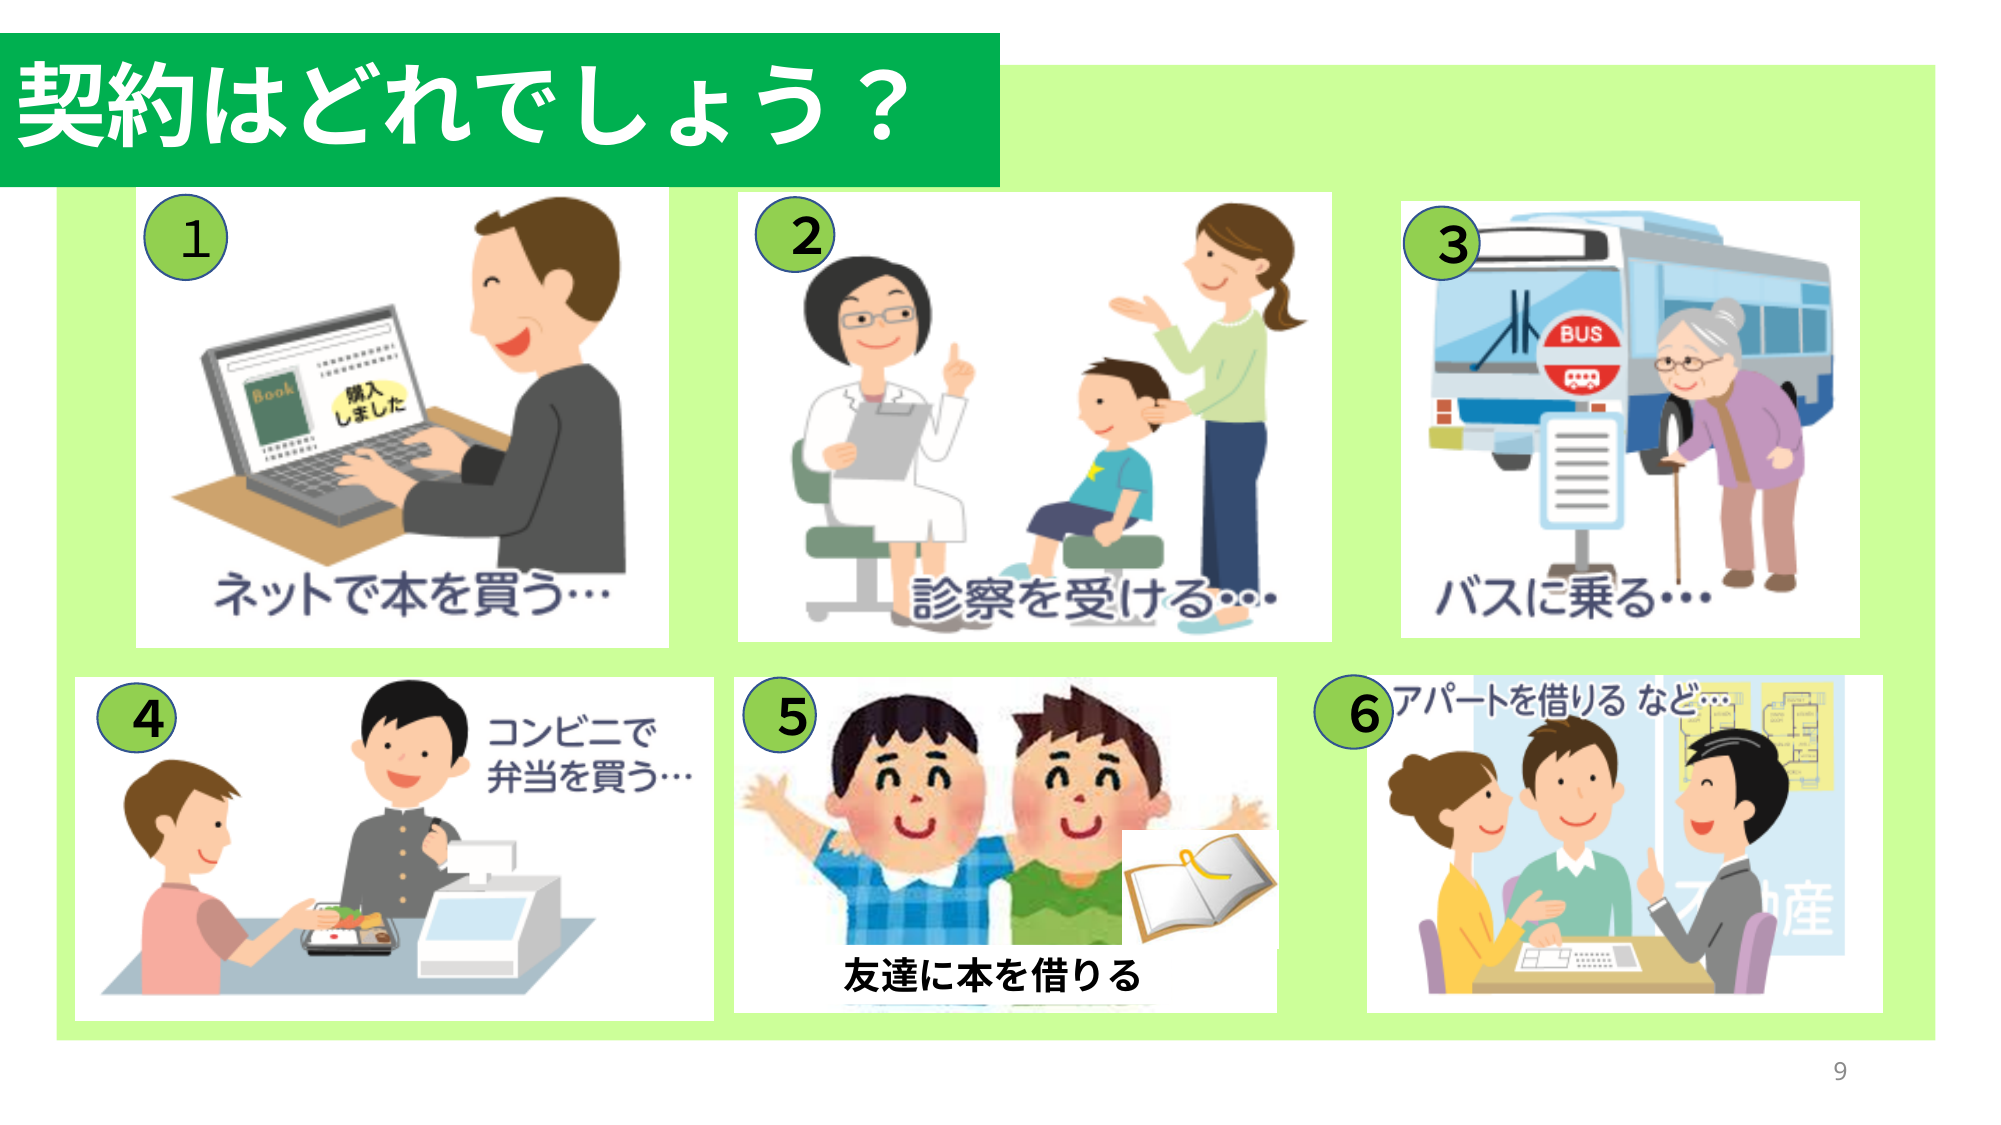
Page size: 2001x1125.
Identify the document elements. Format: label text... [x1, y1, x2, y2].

picture [1367, 675, 1883, 1013]
picture [75, 677, 714, 1021]
text_box [56, 64, 1936, 1041]
picture [738, 192, 1332, 643]
picture [734, 677, 1279, 1013]
title 契約はどれでしょう？ [0, 33, 1000, 188]
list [136, 187, 669, 648]
picture [1401, 201, 1860, 638]
slide_number 9 [1412, 1042, 1863, 1103]
text_box ６ [1313, 674, 1367, 750]
